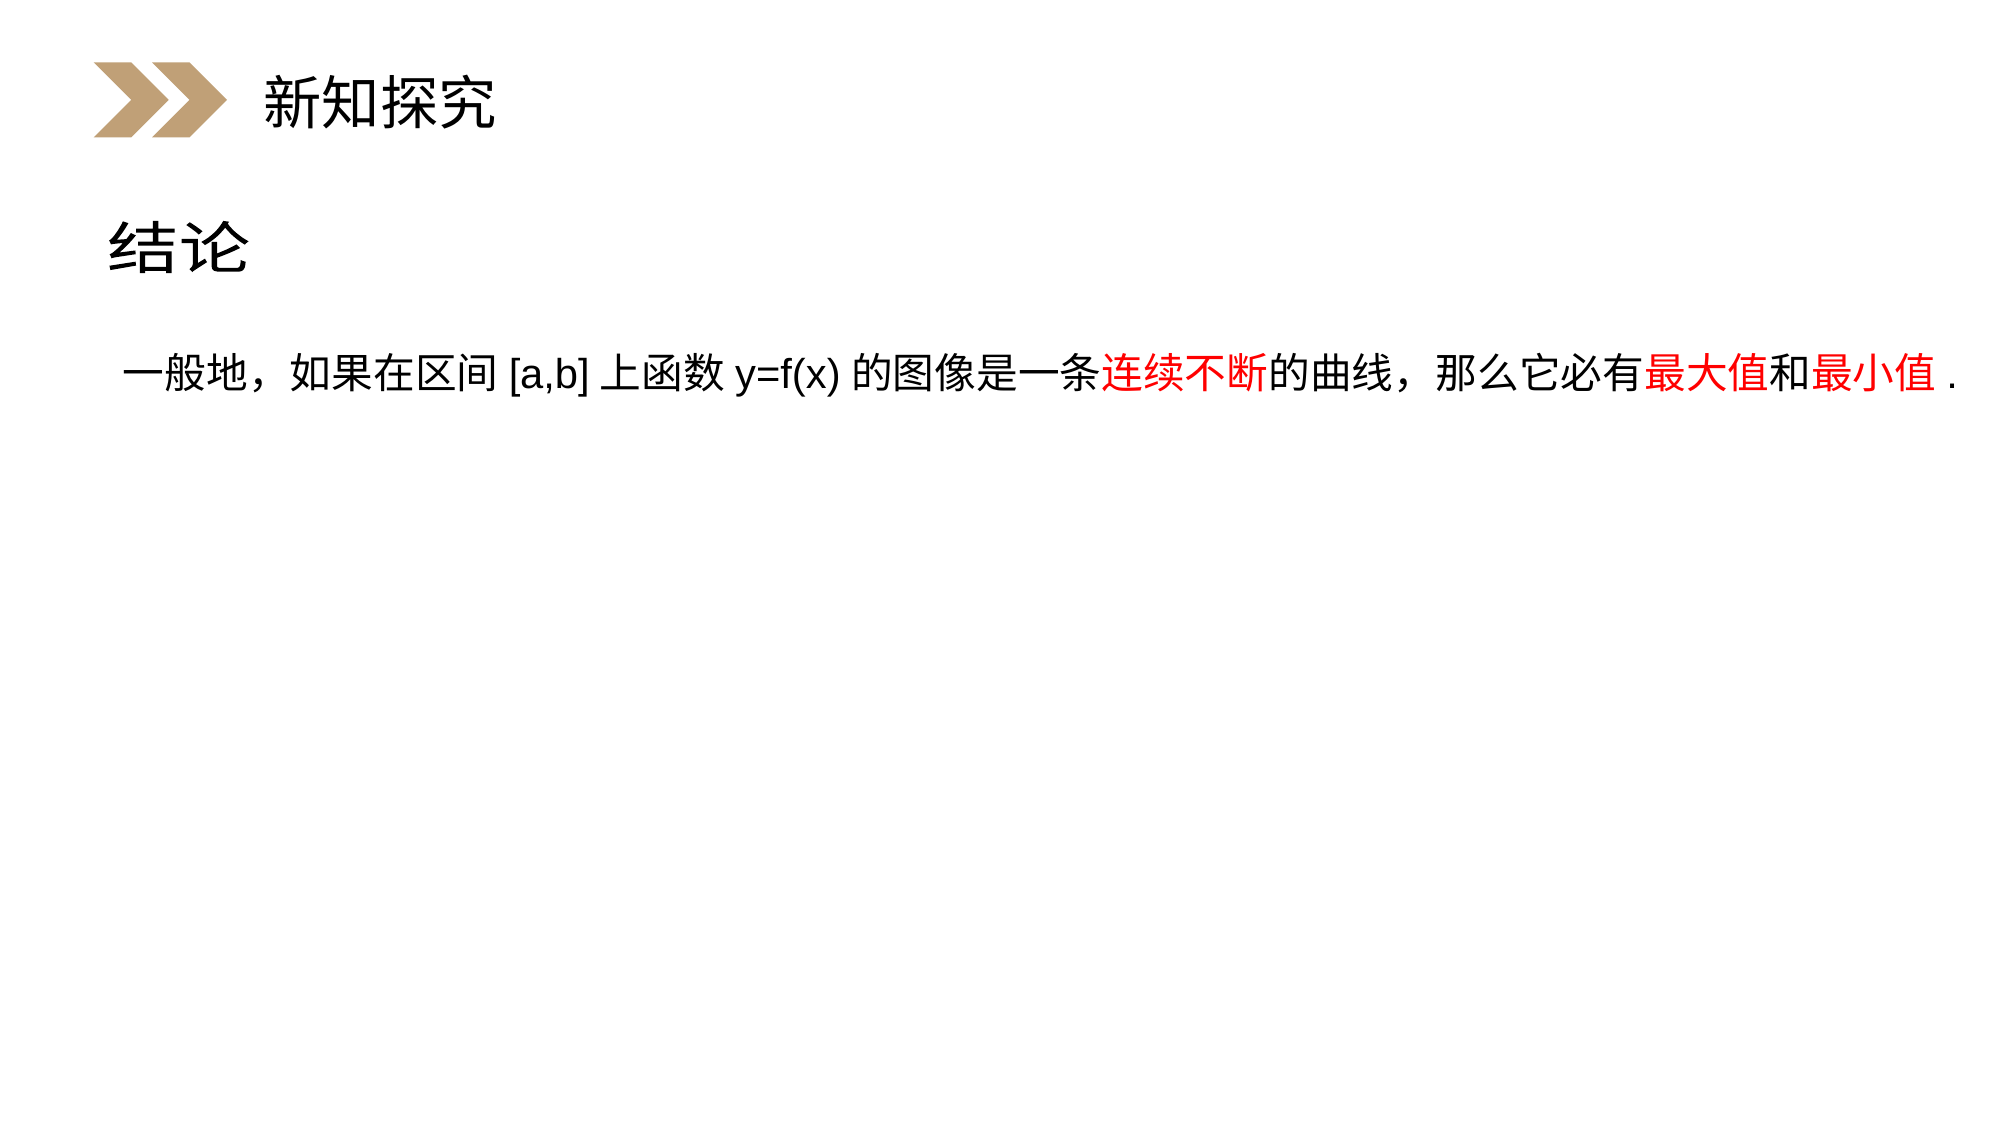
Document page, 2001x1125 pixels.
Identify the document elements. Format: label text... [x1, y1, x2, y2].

text_box 一般地，如果在区间[a,b]上函数y=f(x)的图像是一条连续不断的曲线，那么它必有最大值和最小值. [108, 316, 1985, 404]
text_box 新知探究 [248, 66, 1088, 137]
